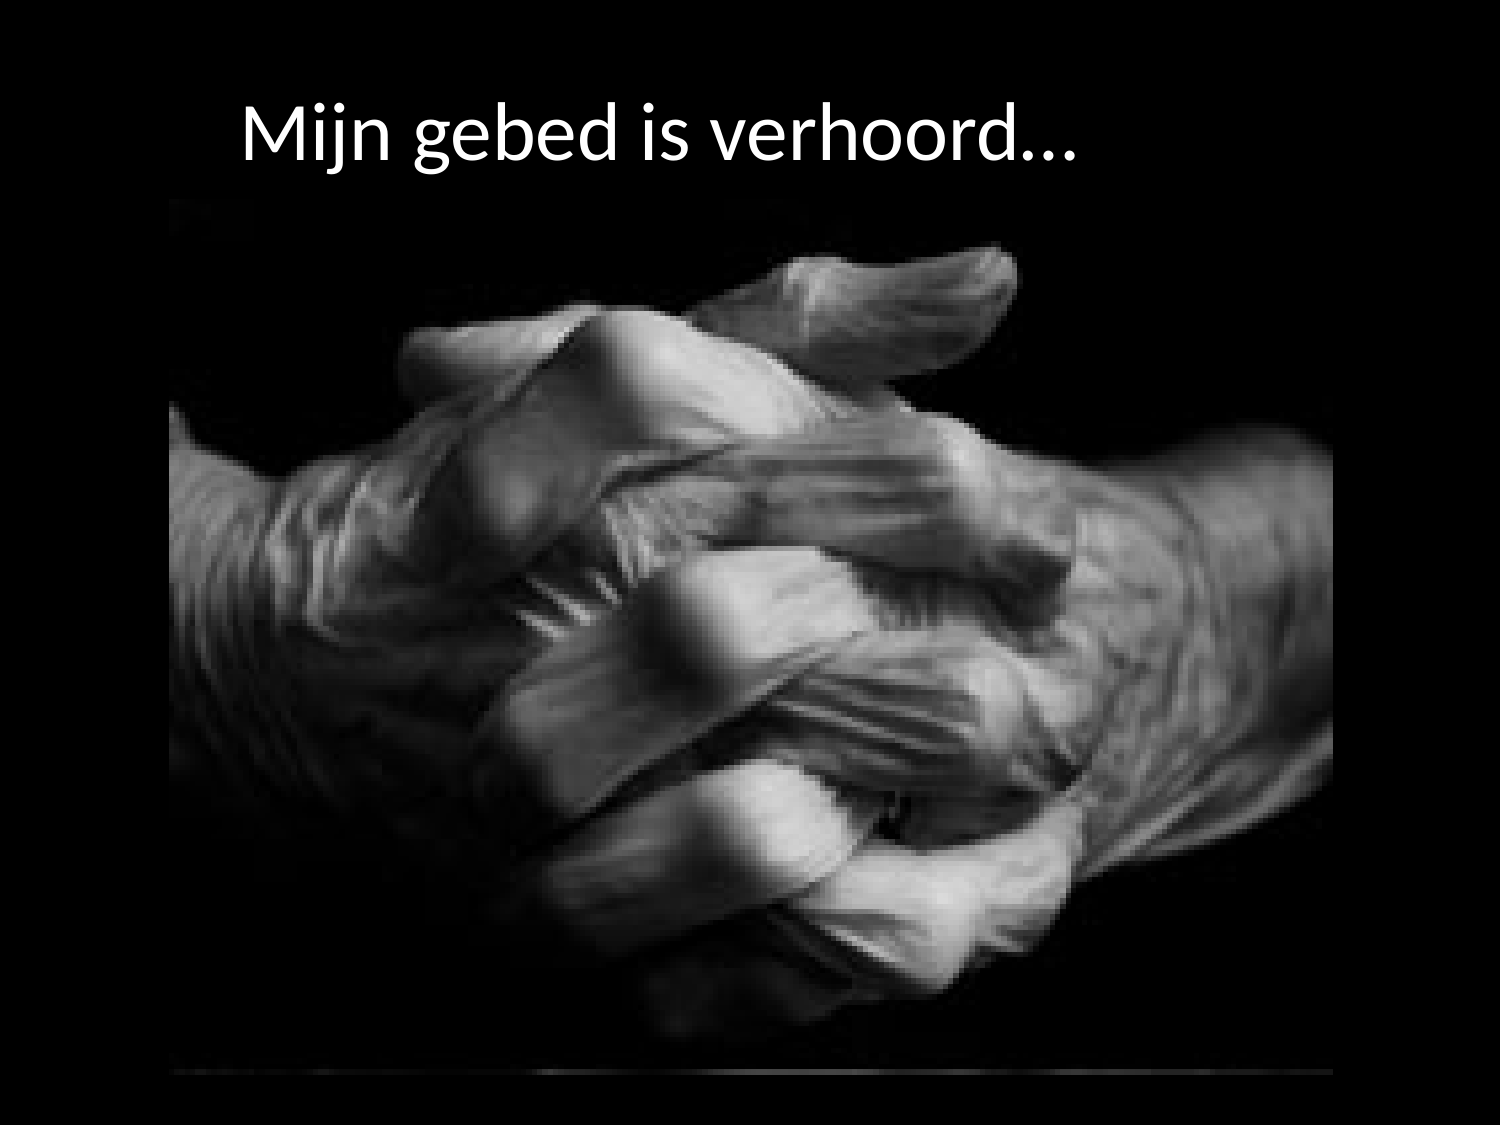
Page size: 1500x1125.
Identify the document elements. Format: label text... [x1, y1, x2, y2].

picture [168, 199, 1333, 1076]
text_box Mijn gebed is verhoord… [225, 69, 1388, 185]
